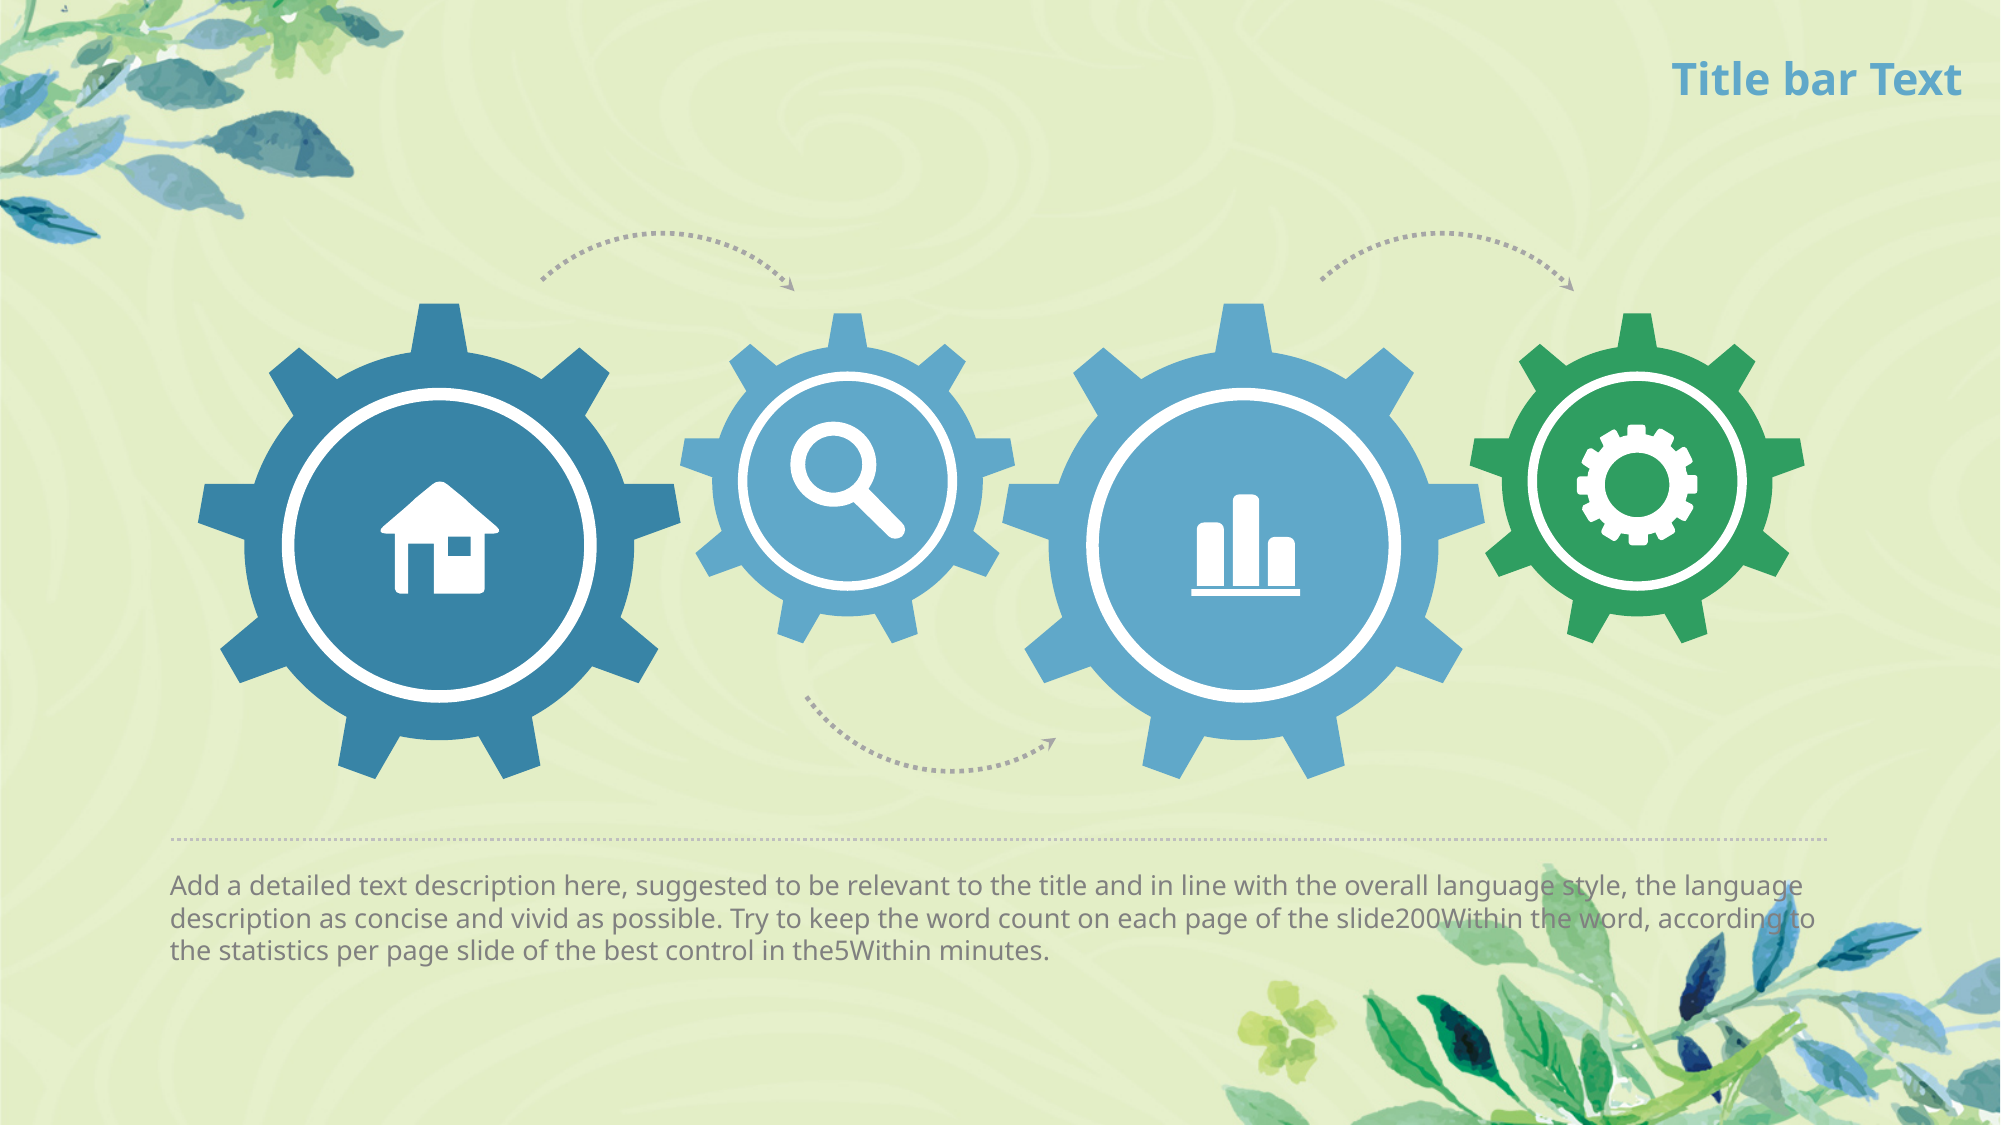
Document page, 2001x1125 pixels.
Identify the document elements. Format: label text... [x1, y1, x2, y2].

text_box Add a detailed text description here, suggested to be relevant to the title and in line with the overall language style, the language description as concise and vivid as possible. Try to keep the word count on each page of the slide200Within the word, according to the statistics per page slide of the best control in the5Within minutes. [169, 868, 1831, 967]
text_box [195, 301, 683, 789]
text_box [1191, 494, 1301, 597]
title Title bar Text [253, 49, 1979, 114]
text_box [678, 311, 999, 651]
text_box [1468, 311, 1807, 651]
text_box [541, 232, 795, 311]
text_box [1320, 232, 1574, 311]
picture [0, 0, 2001, 1125]
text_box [999, 301, 1488, 789]
text_box [805, 651, 999, 772]
